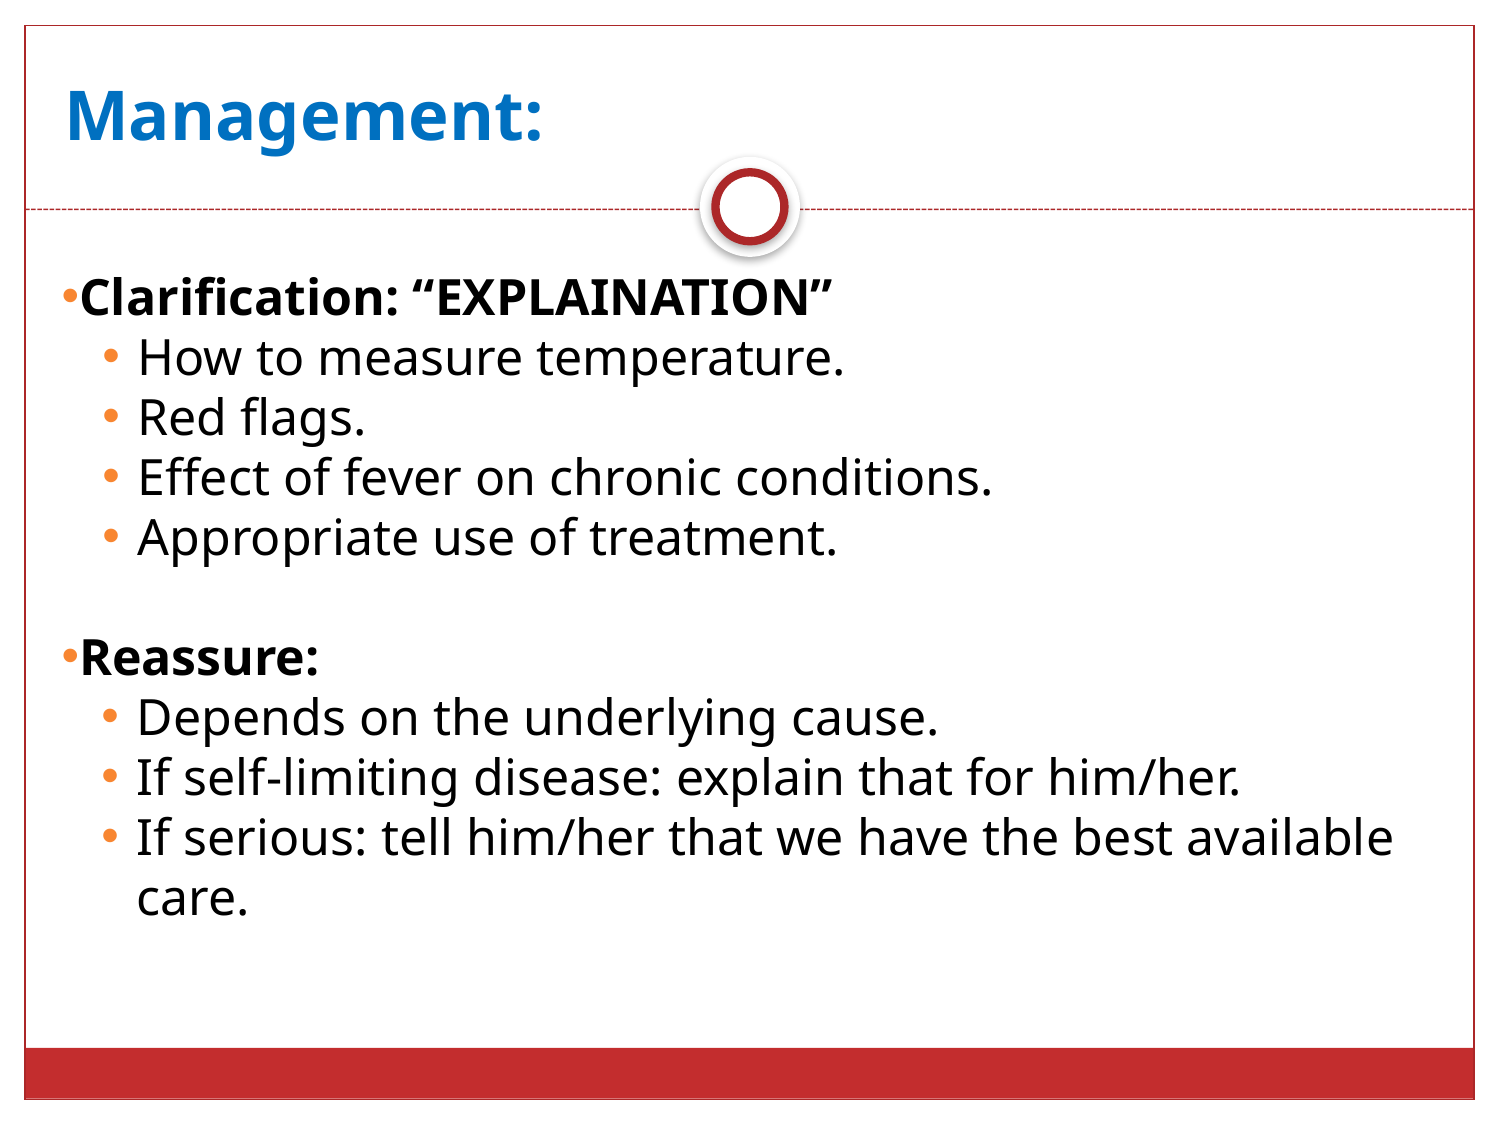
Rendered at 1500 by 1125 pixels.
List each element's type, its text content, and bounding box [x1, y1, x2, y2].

title Management: [49, 37, 1450, 162]
text_box Clarification: “EXPLAINATION” How to measure temperature. Red flags. Effect of fever on chronic conditions. Appropriate use of treatment. Reassure: Depends on the underlying cause. If self-limiting disease: explain that for him/her. If serious: tell him/her that we have the best available care. [46, 257, 1454, 1113]
